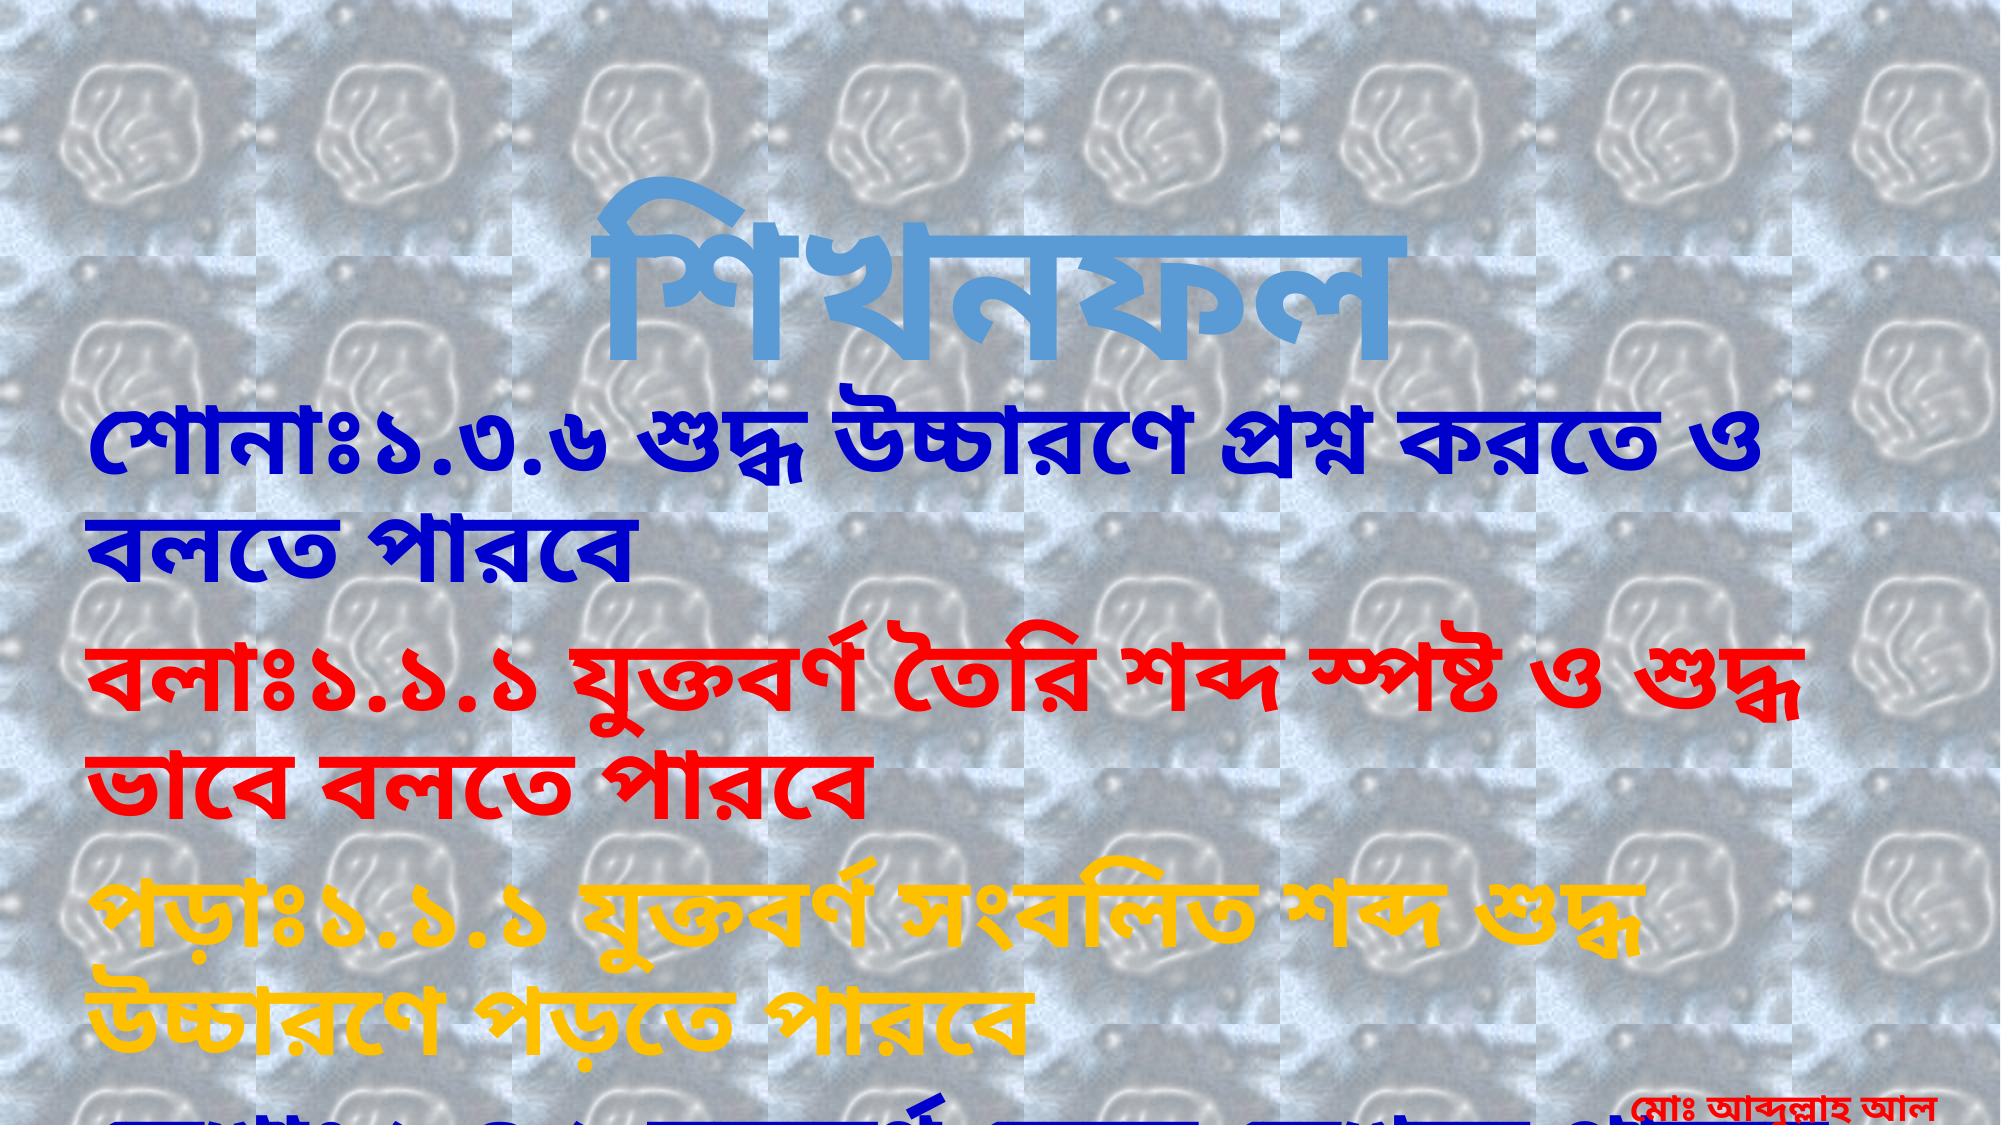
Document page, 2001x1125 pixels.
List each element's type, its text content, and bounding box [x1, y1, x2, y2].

text_box মোঃ আব্দুল্লাহ আল মোত্তালিব [1615, 1076, 2000, 1125]
subtitle শোনাঃ১.৩.৬ শুদ্ধ উচ্চারণে প্রশ্ন করতে ও বলতে পারবে বলাঃ১.১.১ যুক্তবর্ণ তৈরি শব্দ স্পষ্ট ও শুদ্ধ ভাবে বলতে পারবে পড়াঃ১.১.১ যুক্তবর্ণ সংবলিত শব্দ শুদ্ধ উচ্চারণে পড়তে পারবে লেখাঃ ১.৪.১ যুক্তবর্ণ ভেঙ্গে লেখতে পারবে [71, 380, 2000, 1125]
picture [0, 0, 2001, 1125]
title শিখনফল [249, 170, 1750, 380]
